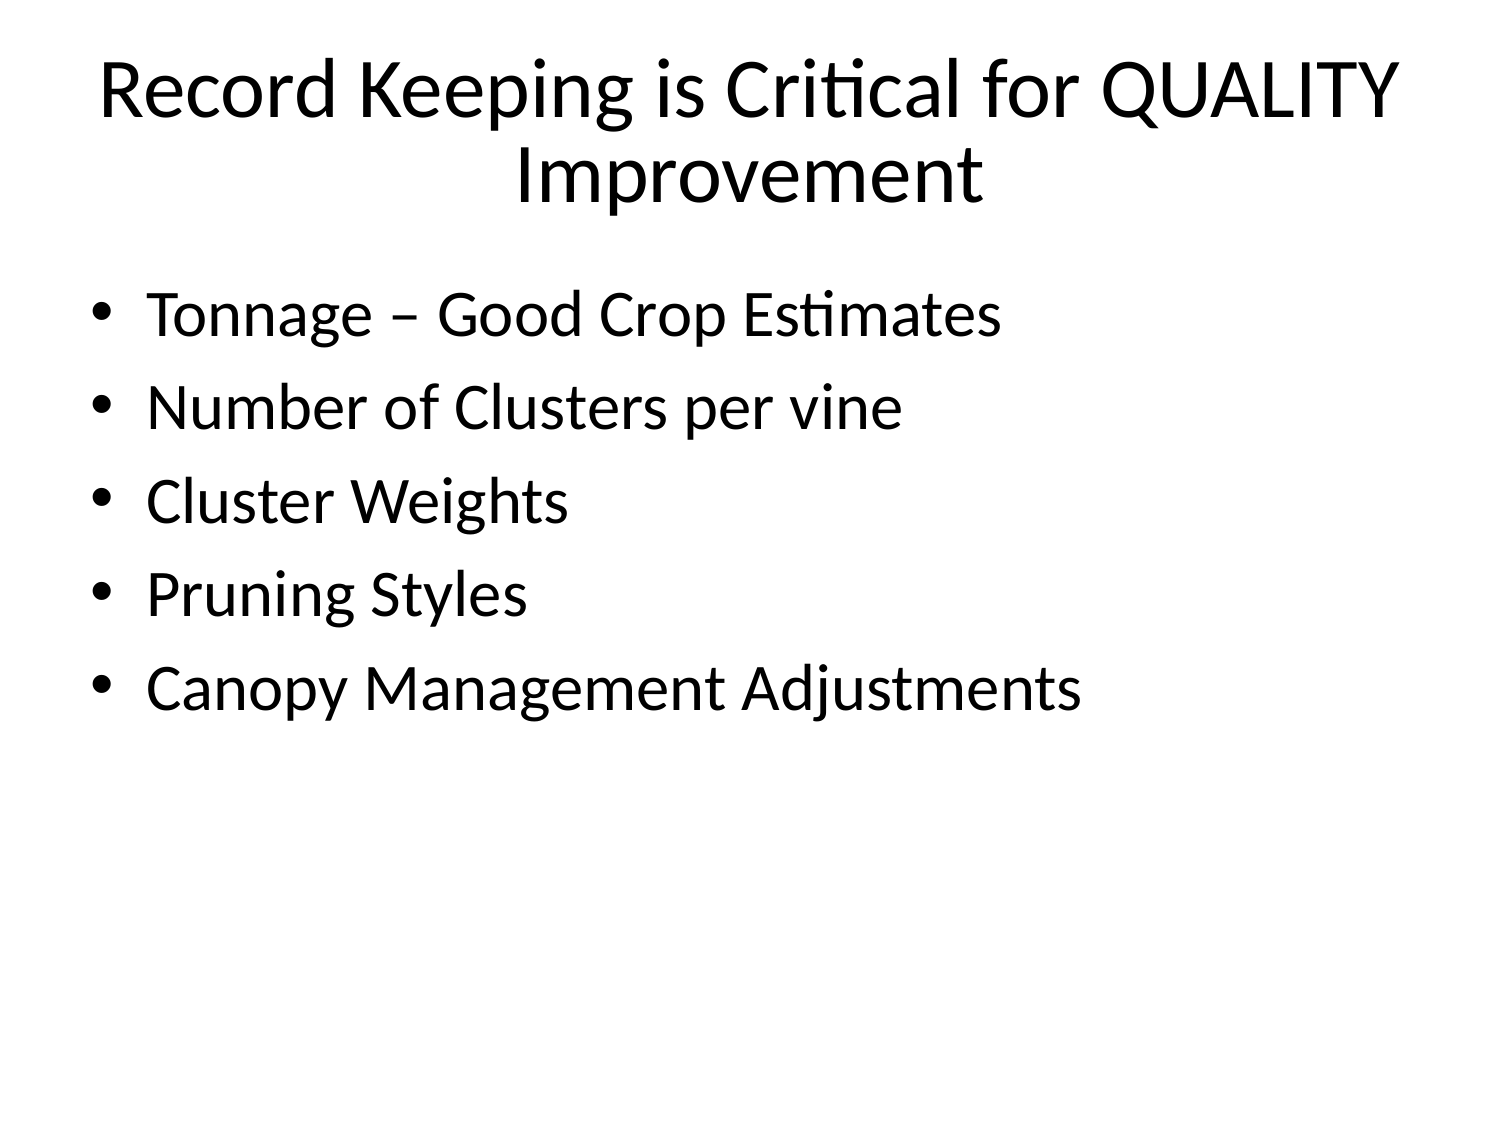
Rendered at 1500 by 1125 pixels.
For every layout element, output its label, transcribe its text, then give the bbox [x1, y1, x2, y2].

title Record Keeping is Critical for QUALITY Improvement [75, 45, 1425, 233]
list Tonnage – Good Crop Estimates Number of Clusters per vine Cluster Weights Pruning Styles Canopy Management Adjustments [75, 262, 1425, 1005]
